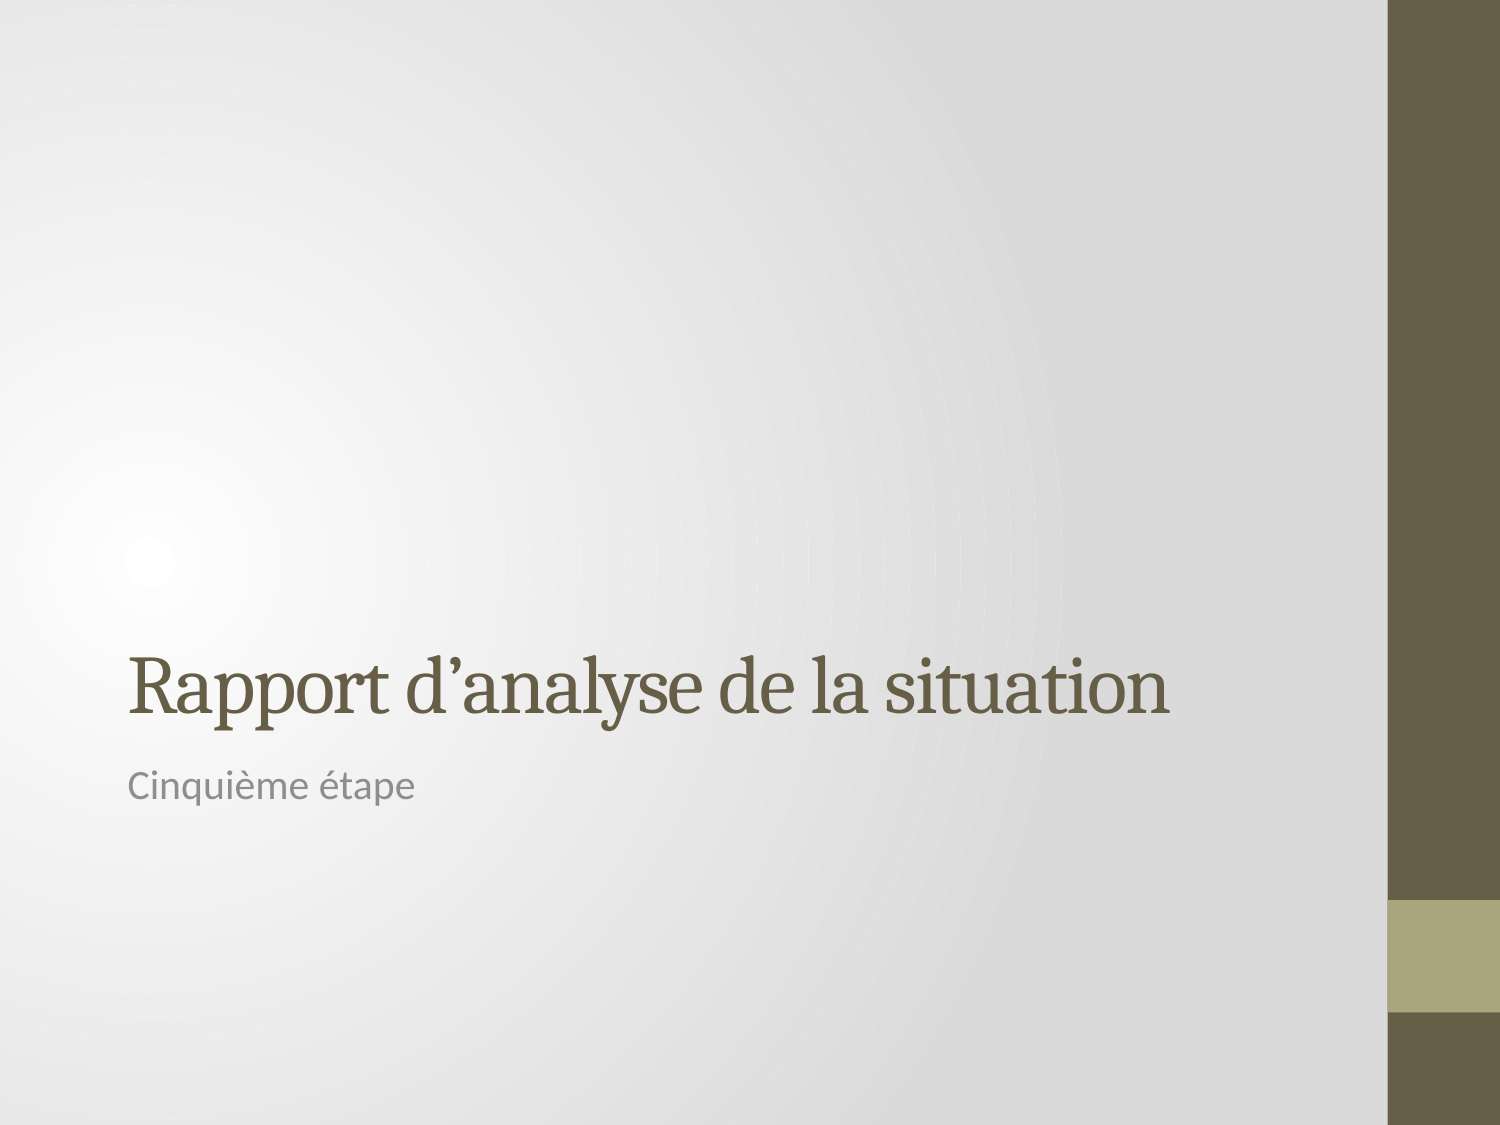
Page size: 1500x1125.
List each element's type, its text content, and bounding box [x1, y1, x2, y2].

title Rapport d’analyse de la situation [112, 312, 1350, 738]
subtitle Cinquième étape [112, 750, 1173, 925]
